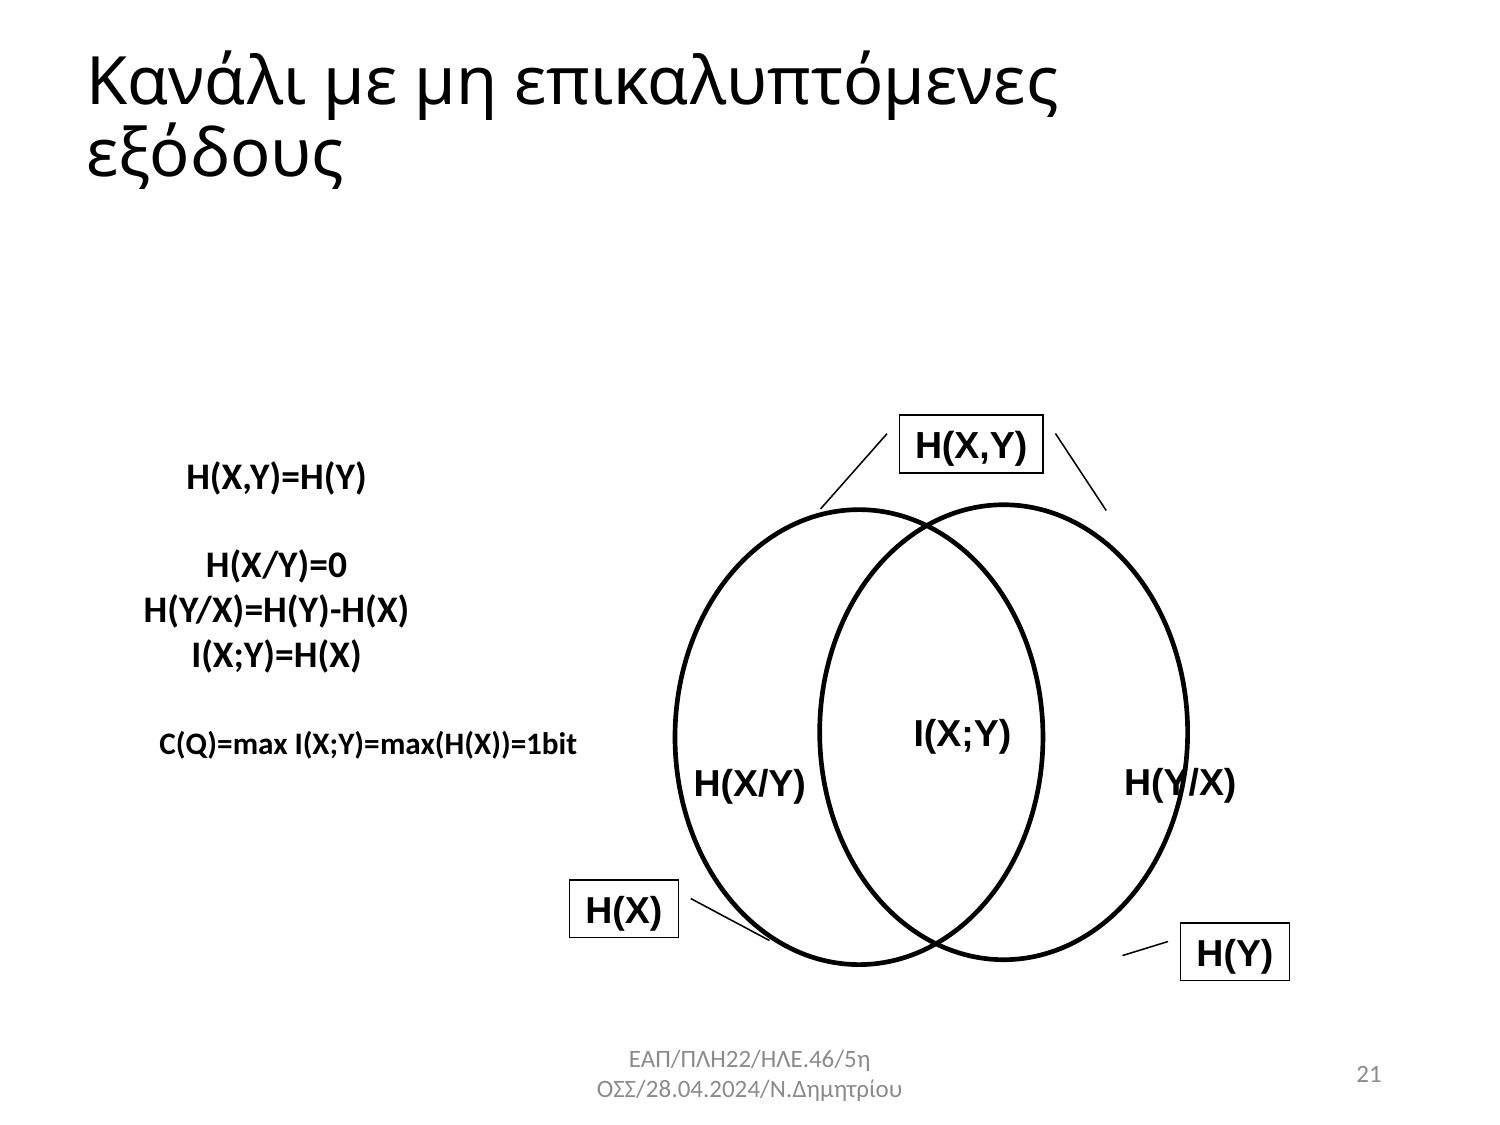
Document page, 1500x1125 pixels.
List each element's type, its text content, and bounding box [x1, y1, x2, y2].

text_box H(X/Y) [678, 751, 821, 812]
text_box H(Χ,Υ) [899, 414, 1043, 473]
text_box [685, 769, 936, 965]
title Κανάλι με μη επικαλυπτόμενες εξόδους [70, 43, 1222, 195]
text_box Ι(X;Υ) [898, 701, 1027, 762]
text_box C(Q)=max I(X;Y)=max(H(X))=1bit [0, 723, 676, 769]
text_box H(Χ,Υ)=H(Y) [171, 445, 382, 505]
text_box H(Χ) [569, 879, 679, 938]
text_box [675, 509, 926, 779]
slide_number 21 [1059, 1042, 1397, 1103]
footer ΕΑΠ/ΠΛΗ22/ΗΛΕ.46/5η ΟΣΣ/28.04.2024/Ν.Δημητρίου [496, 1042, 1004, 1103]
text_box H(Y) [1180, 922, 1290, 981]
text_box [819, 504, 1188, 960]
text_box Η(Υ/Χ) [1109, 750, 1252, 811]
text_box H(Χ/Υ)=0 Η(Υ/Χ)=Η(Υ)-H(X) Ι(Χ;Υ)=H(X) [128, 532, 425, 682]
